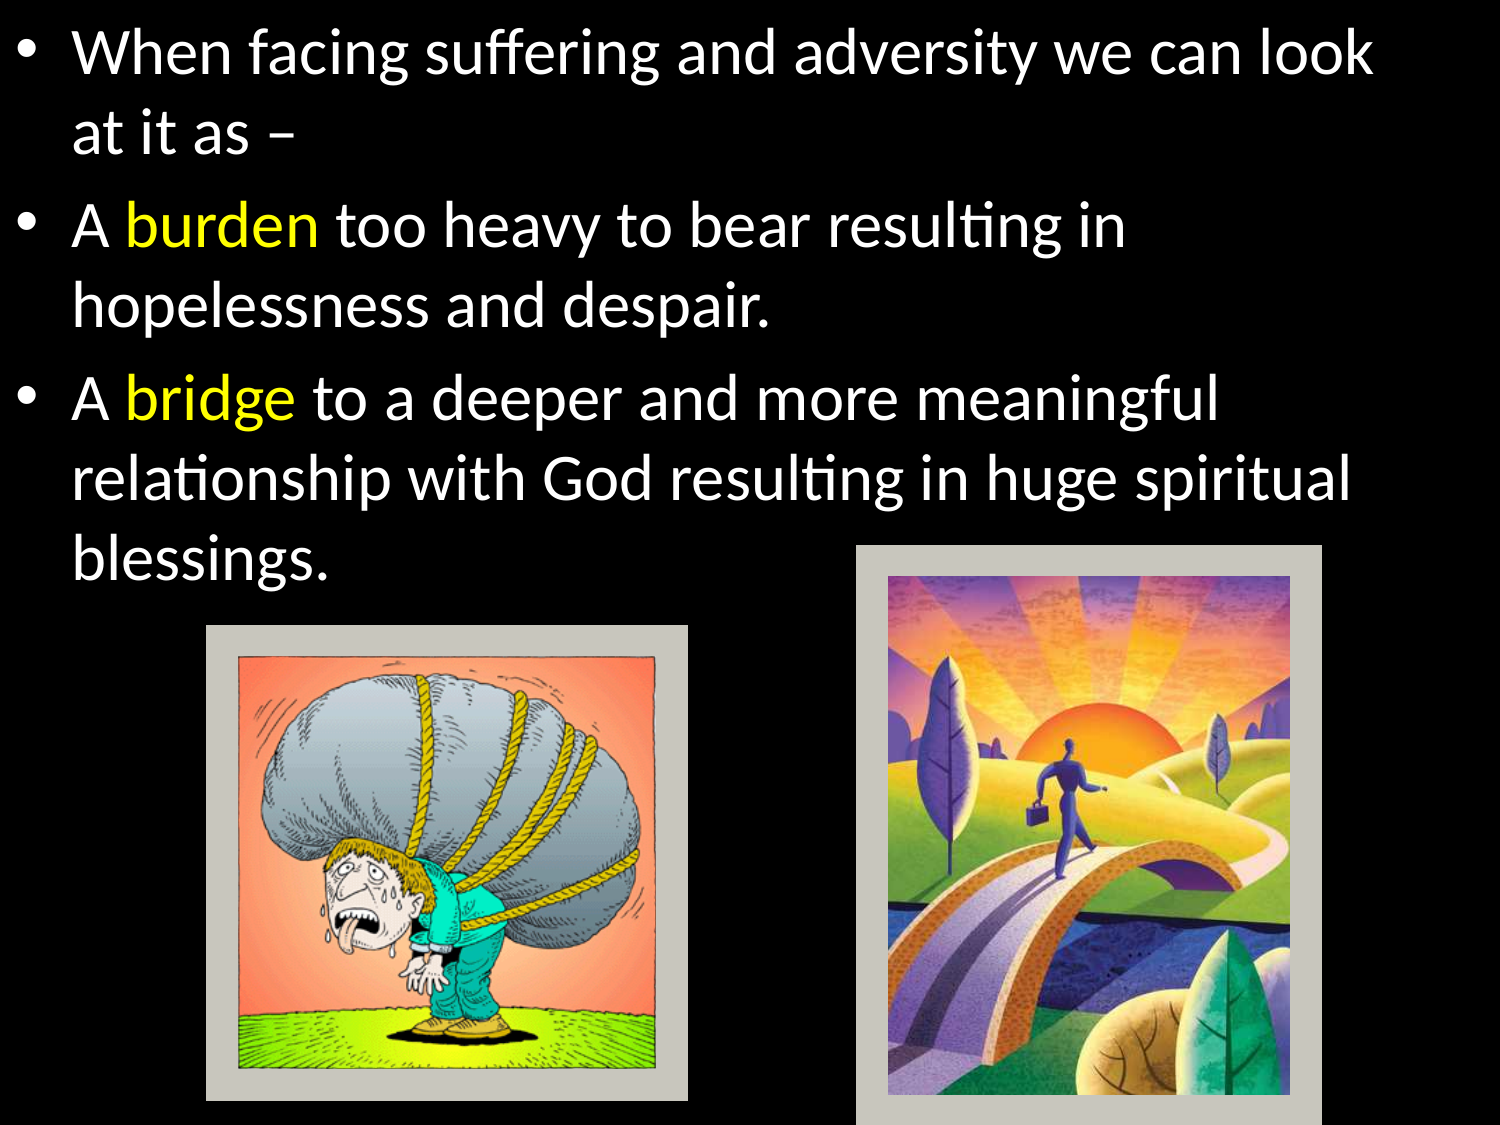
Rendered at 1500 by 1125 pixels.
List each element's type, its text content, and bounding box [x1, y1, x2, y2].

list When facing suffering and adversity we can look at it as – A burden too heavy to bear resulting in hopelessness and despair. A bridge to a deeper and more meaningful relationship with God resulting in huge spiritual blessings. [0, 0, 1425, 688]
picture [887, 575, 1291, 1096]
picture [237, 655, 657, 1070]
